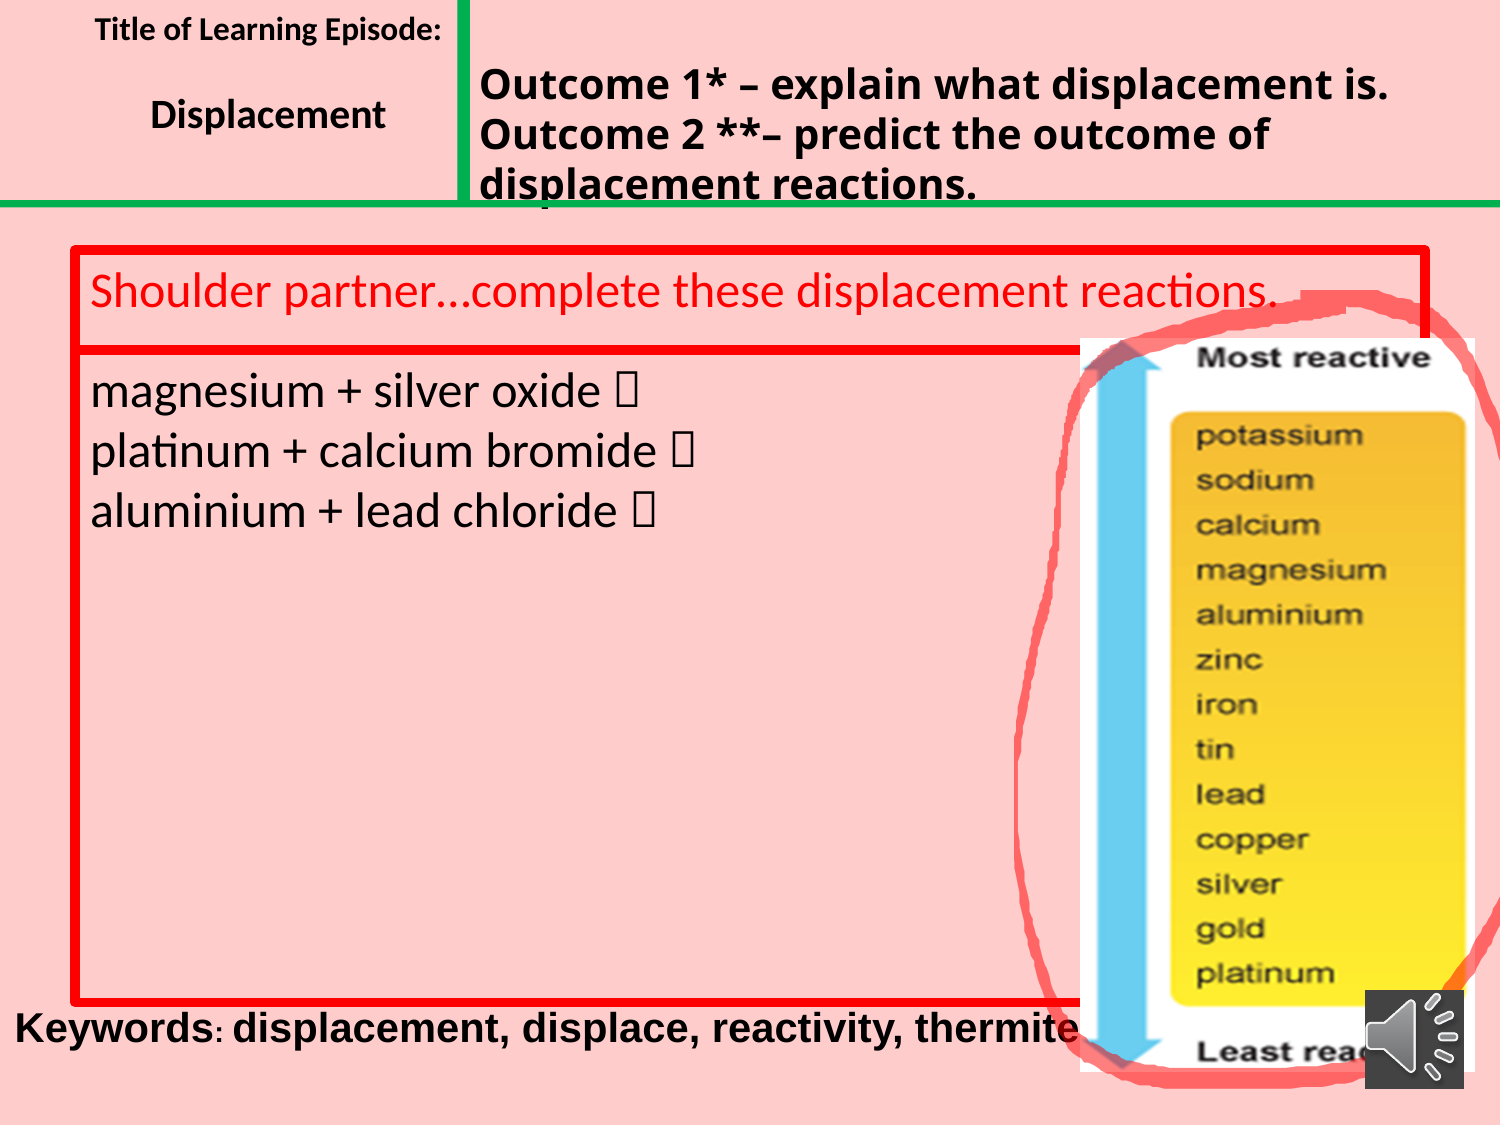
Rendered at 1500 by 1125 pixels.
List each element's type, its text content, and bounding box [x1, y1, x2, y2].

title Shoulder partner…complete these displacement reactions. [75, 249, 1425, 350]
picture [1014, 290, 1500, 1111]
list magnesium + silver oxide  platinum + calcium bromide  aluminium + lead chloride  [75, 350, 1014, 1003]
